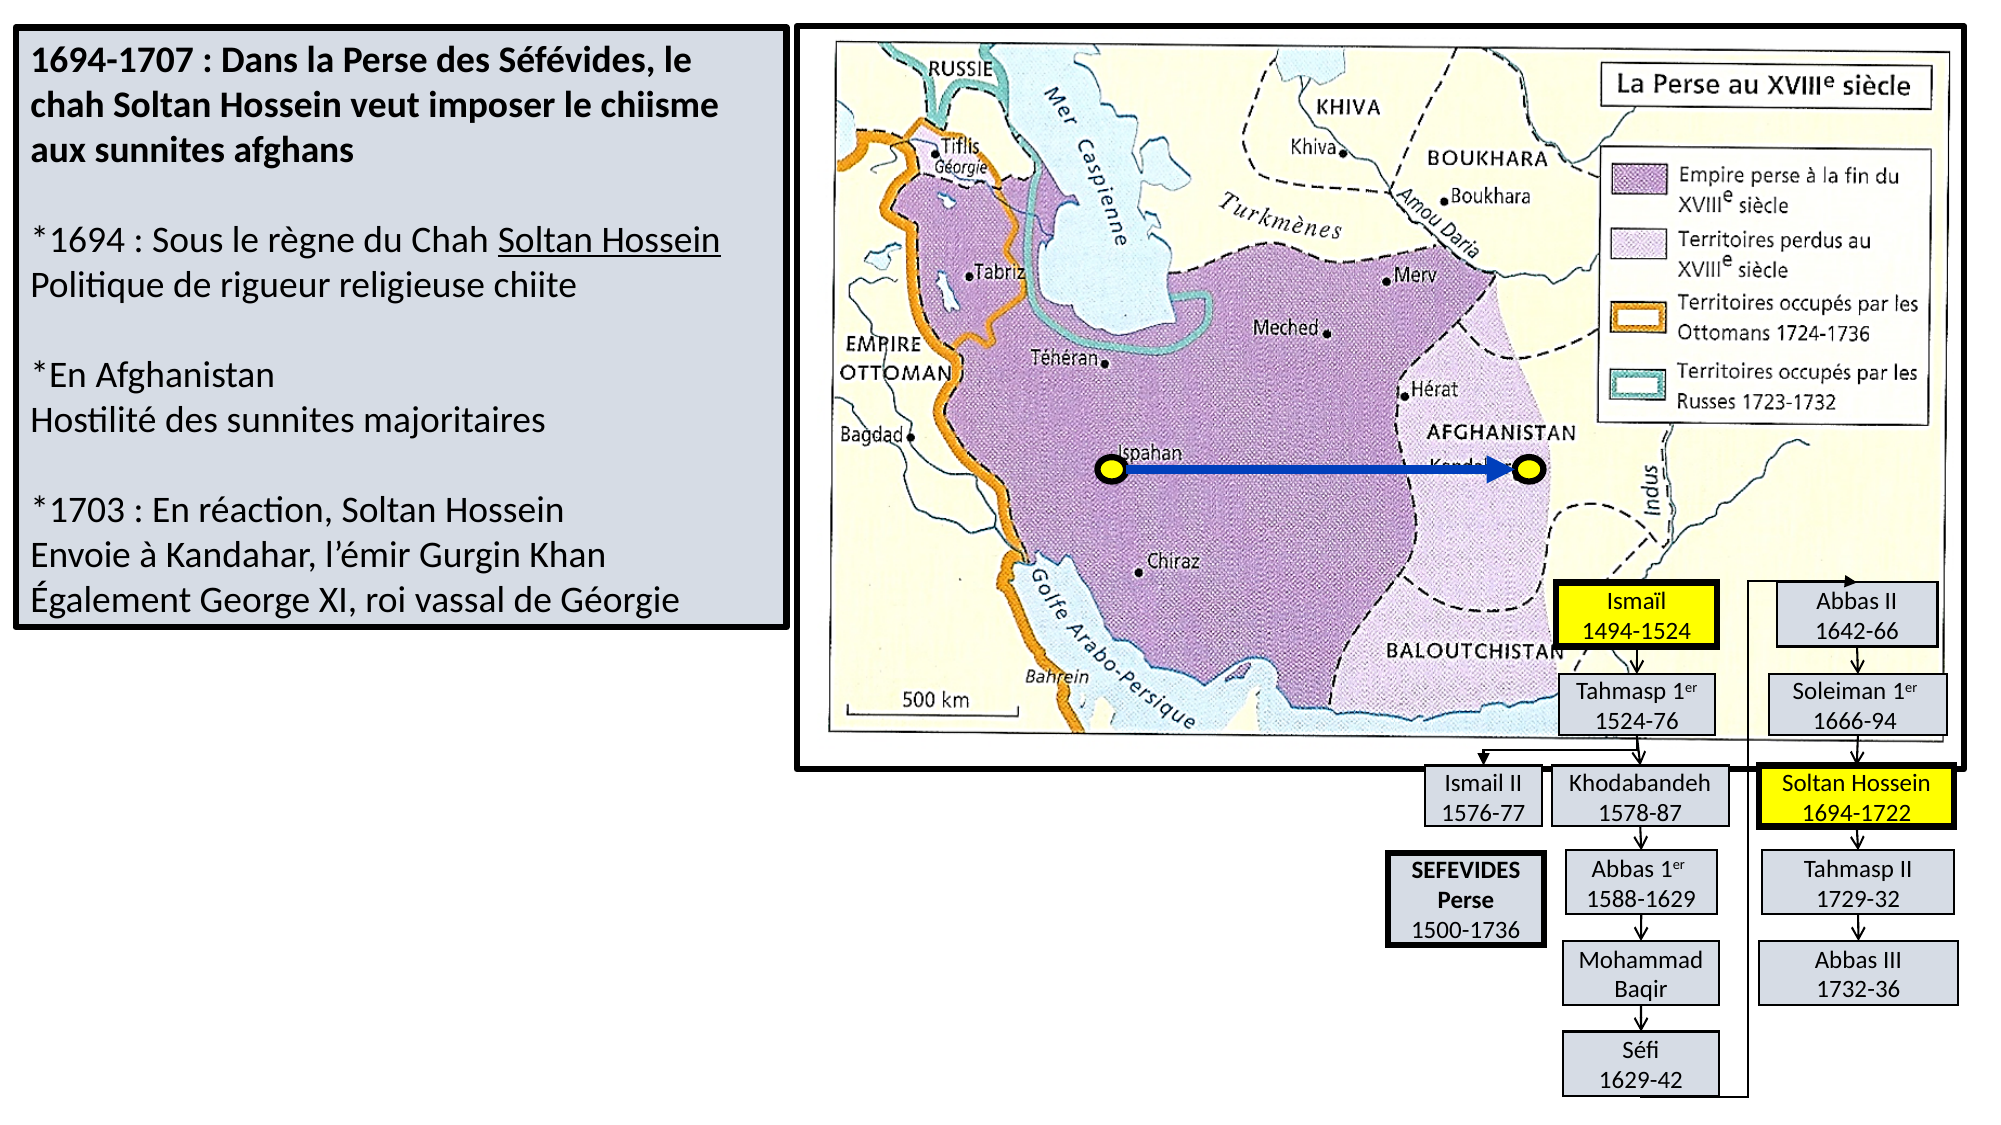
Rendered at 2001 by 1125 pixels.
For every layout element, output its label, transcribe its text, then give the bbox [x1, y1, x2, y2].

text_box 1694-1707 : Dans la Perse des Séfévides, le chah Soltan Hossein veut imposer le chiisme aux sunnites afghans *1694 : Sous le règne du Chah Soltan Hossein Politique de rigueur religieuse chiite *En Afghanistan Hostilité des sunnites majoritaires *1703 : En réaction, Soltan Hossein Envoie à Kandahar, l’émir Gurgin Khan Également George XI, roi vassal de Géorgie [15, 27, 787, 628]
text_box SEFEVIDES Perse 1500-1736 [1387, 852, 1492, 946]
text_box Séfi 1629-42 [1562, 1030, 1720, 1097]
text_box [1492, 731, 2000, 948]
text_box Mohammad Baqir [1562, 948, 1720, 1006]
text_box Ismail II 1576-77 [1424, 767, 1492, 827]
text_box Abbas III 1732-36 [1758, 948, 1959, 1006]
picture [799, 29, 1961, 767]
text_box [1544, 673, 1576, 731]
